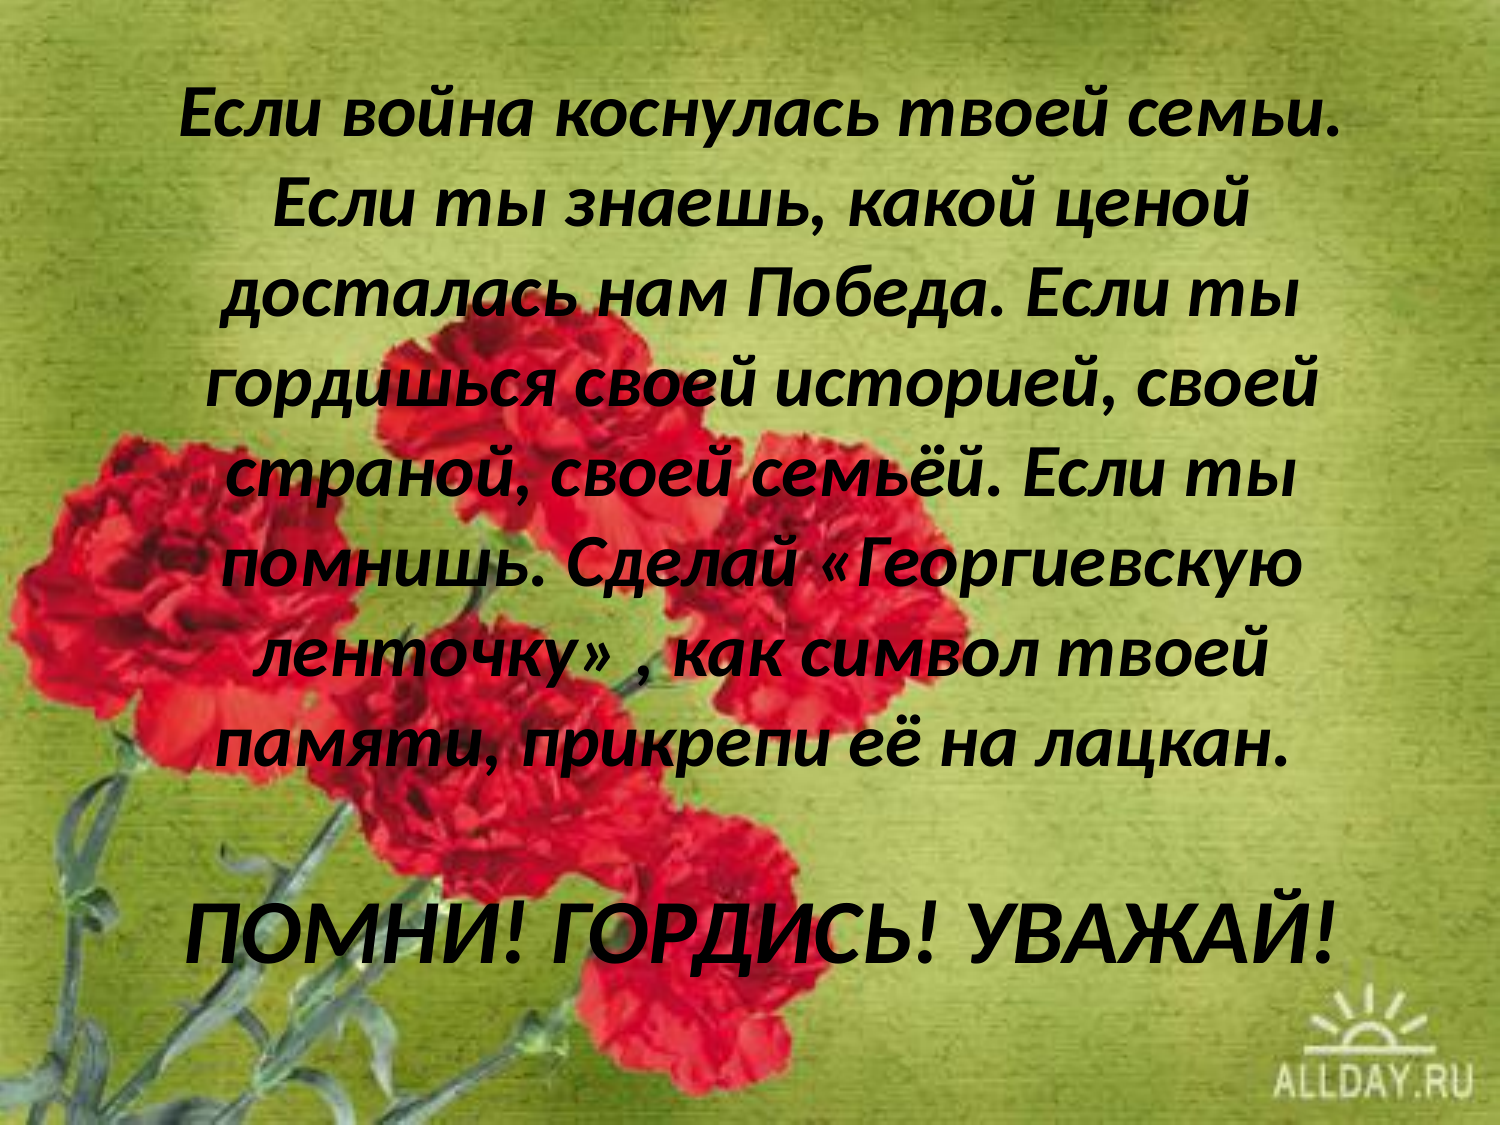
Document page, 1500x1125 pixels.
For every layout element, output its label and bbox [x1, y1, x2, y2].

list [0, 0, 1500, 1125]
